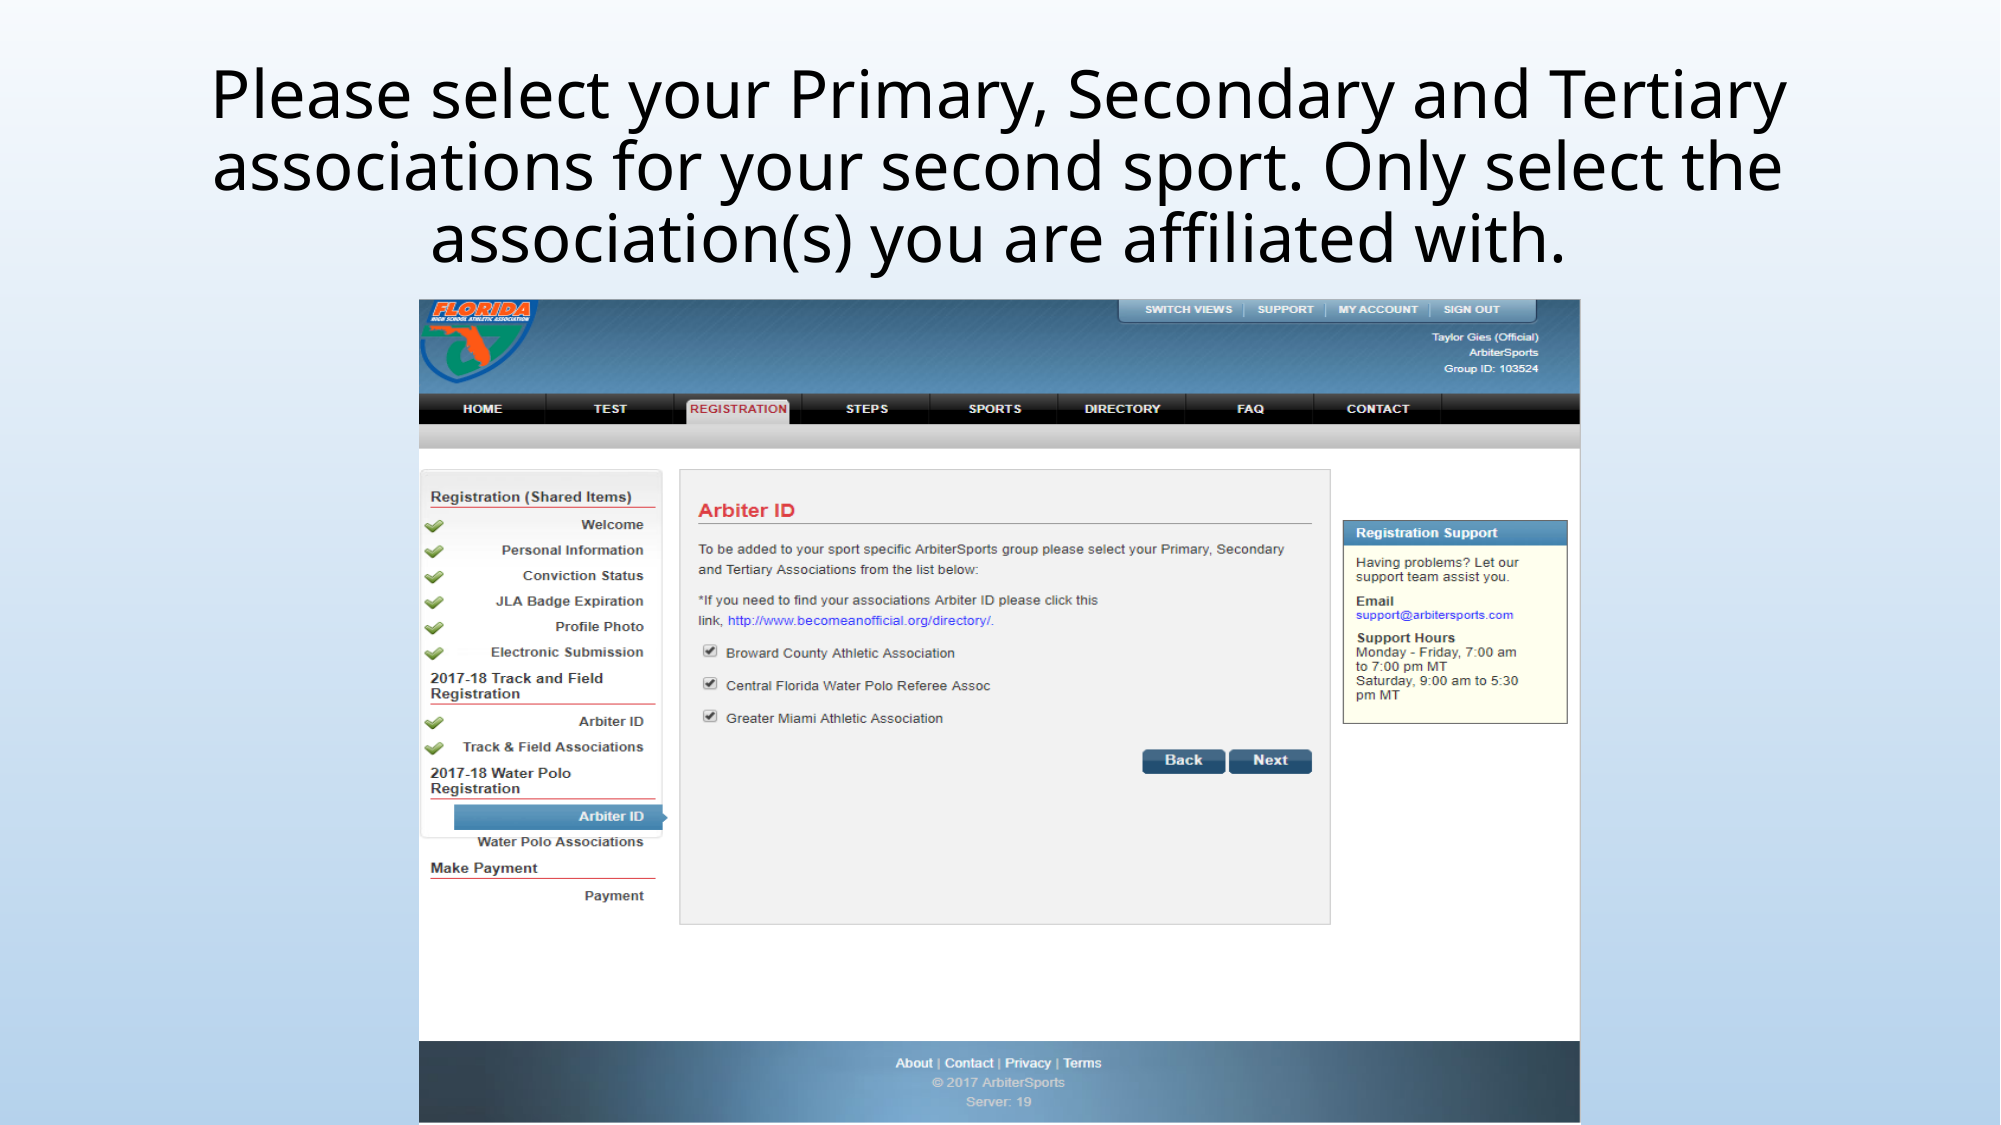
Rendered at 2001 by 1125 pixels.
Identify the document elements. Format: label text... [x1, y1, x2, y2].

picture [419, 299, 1581, 1125]
title Please select your Primary, Secondary and Tertiary associations for your second sport. Only select the association(s) you are affiliated with. [137, 59, 1863, 278]
